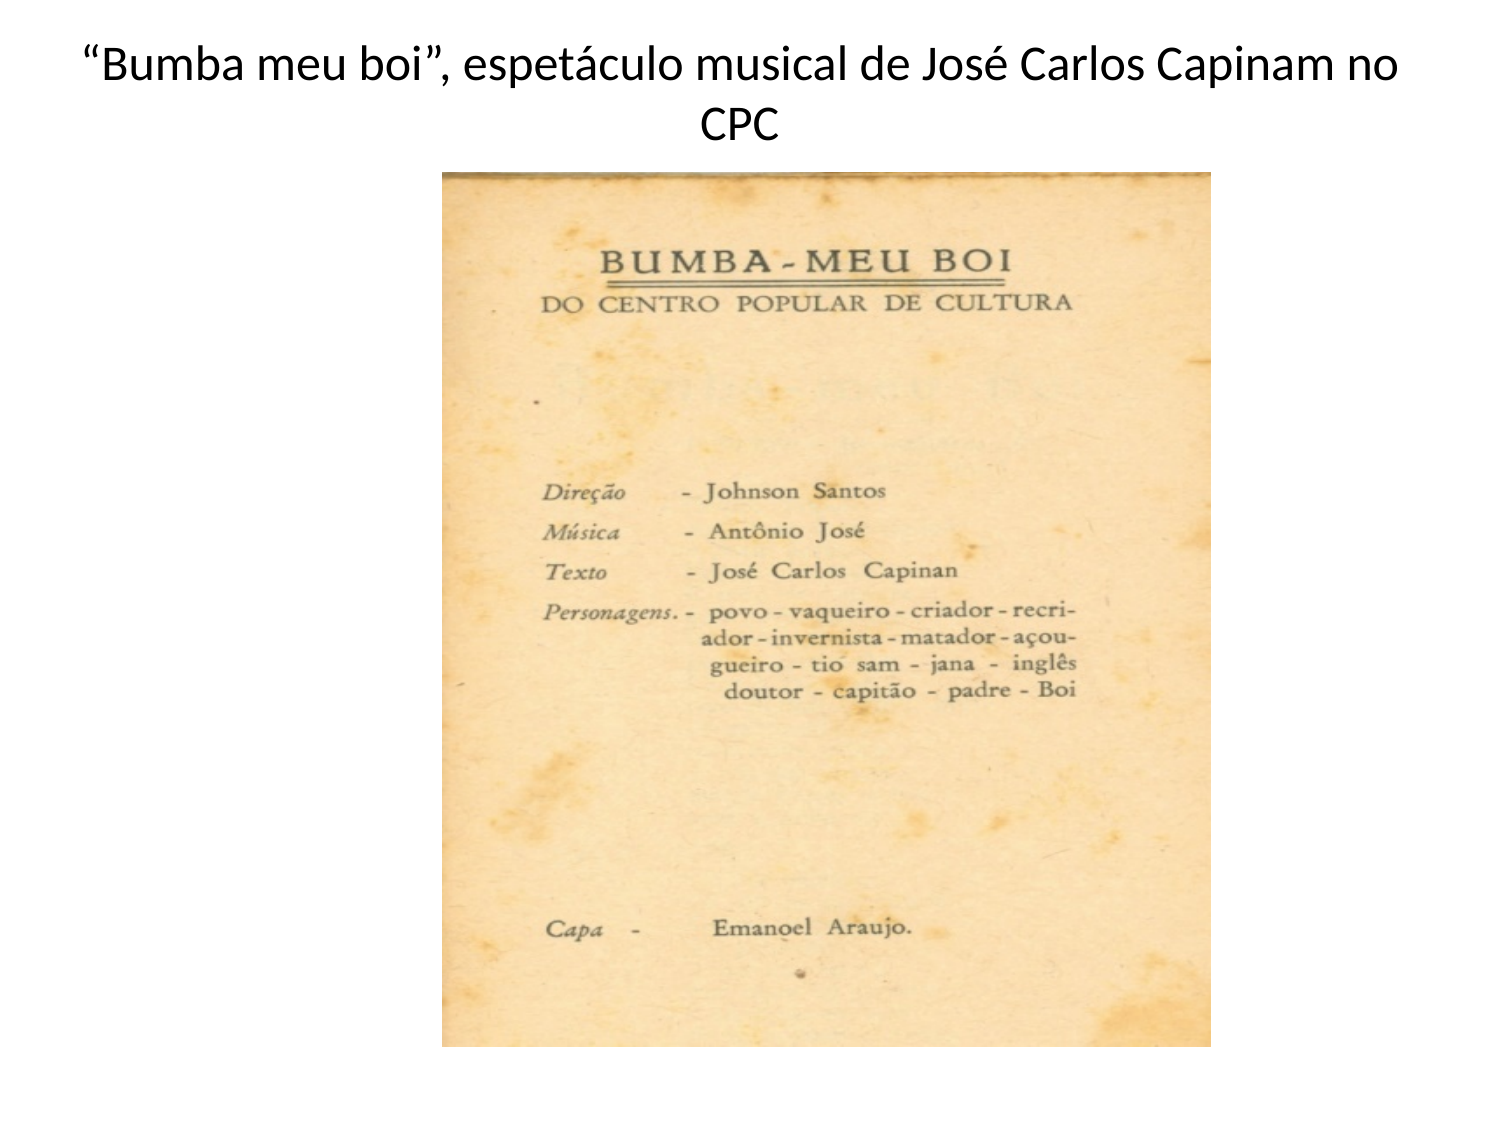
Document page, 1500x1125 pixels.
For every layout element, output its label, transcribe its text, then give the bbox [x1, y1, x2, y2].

title “Bumba meu boi”, espetáculo musical de José Carlos Capinam no CPC [64, 0, 1415, 184]
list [442, 172, 1211, 1047]
